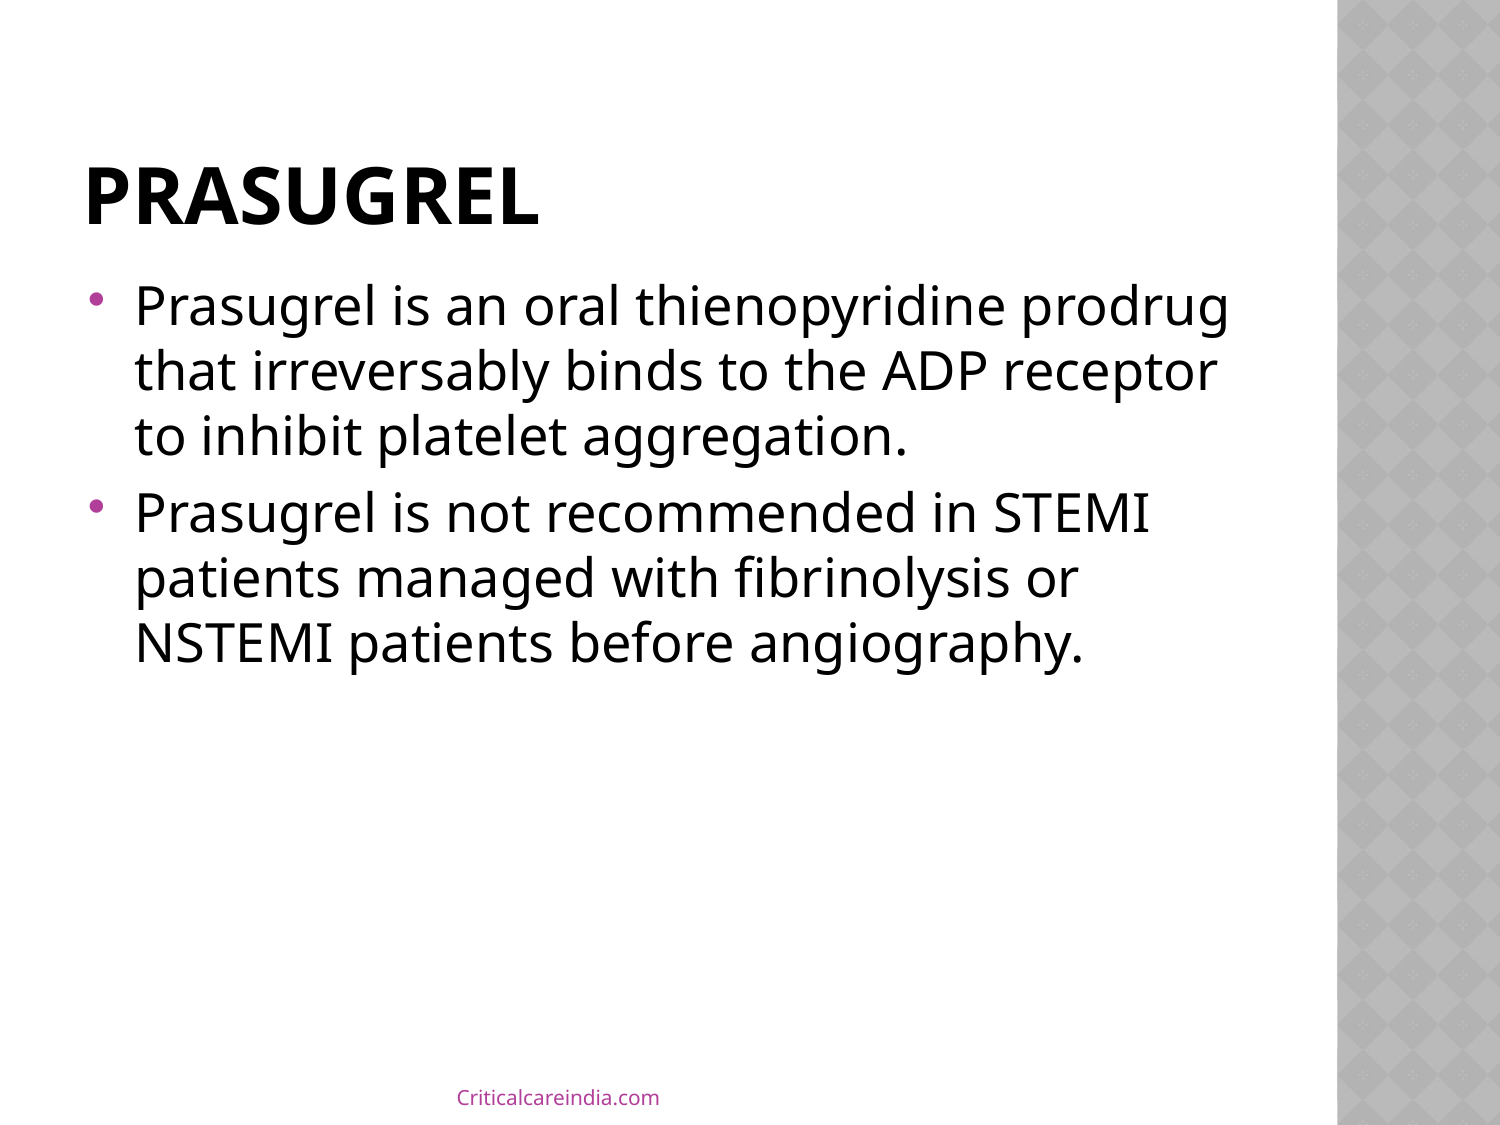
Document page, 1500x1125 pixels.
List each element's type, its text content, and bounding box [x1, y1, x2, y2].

footer Criticalcareindia.com [75, 1075, 675, 1114]
title Prasugrel [75, 52, 1263, 240]
list Prasugrel is an oral thienopyridine prodrug that irreversably binds to the ADP receptor to inhibit platelet aggregation. Prasugrel is not recommended in STEMI patients managed with fibrinolysis or NSTEMI patients before angiography. [75, 264, 1263, 1059]
